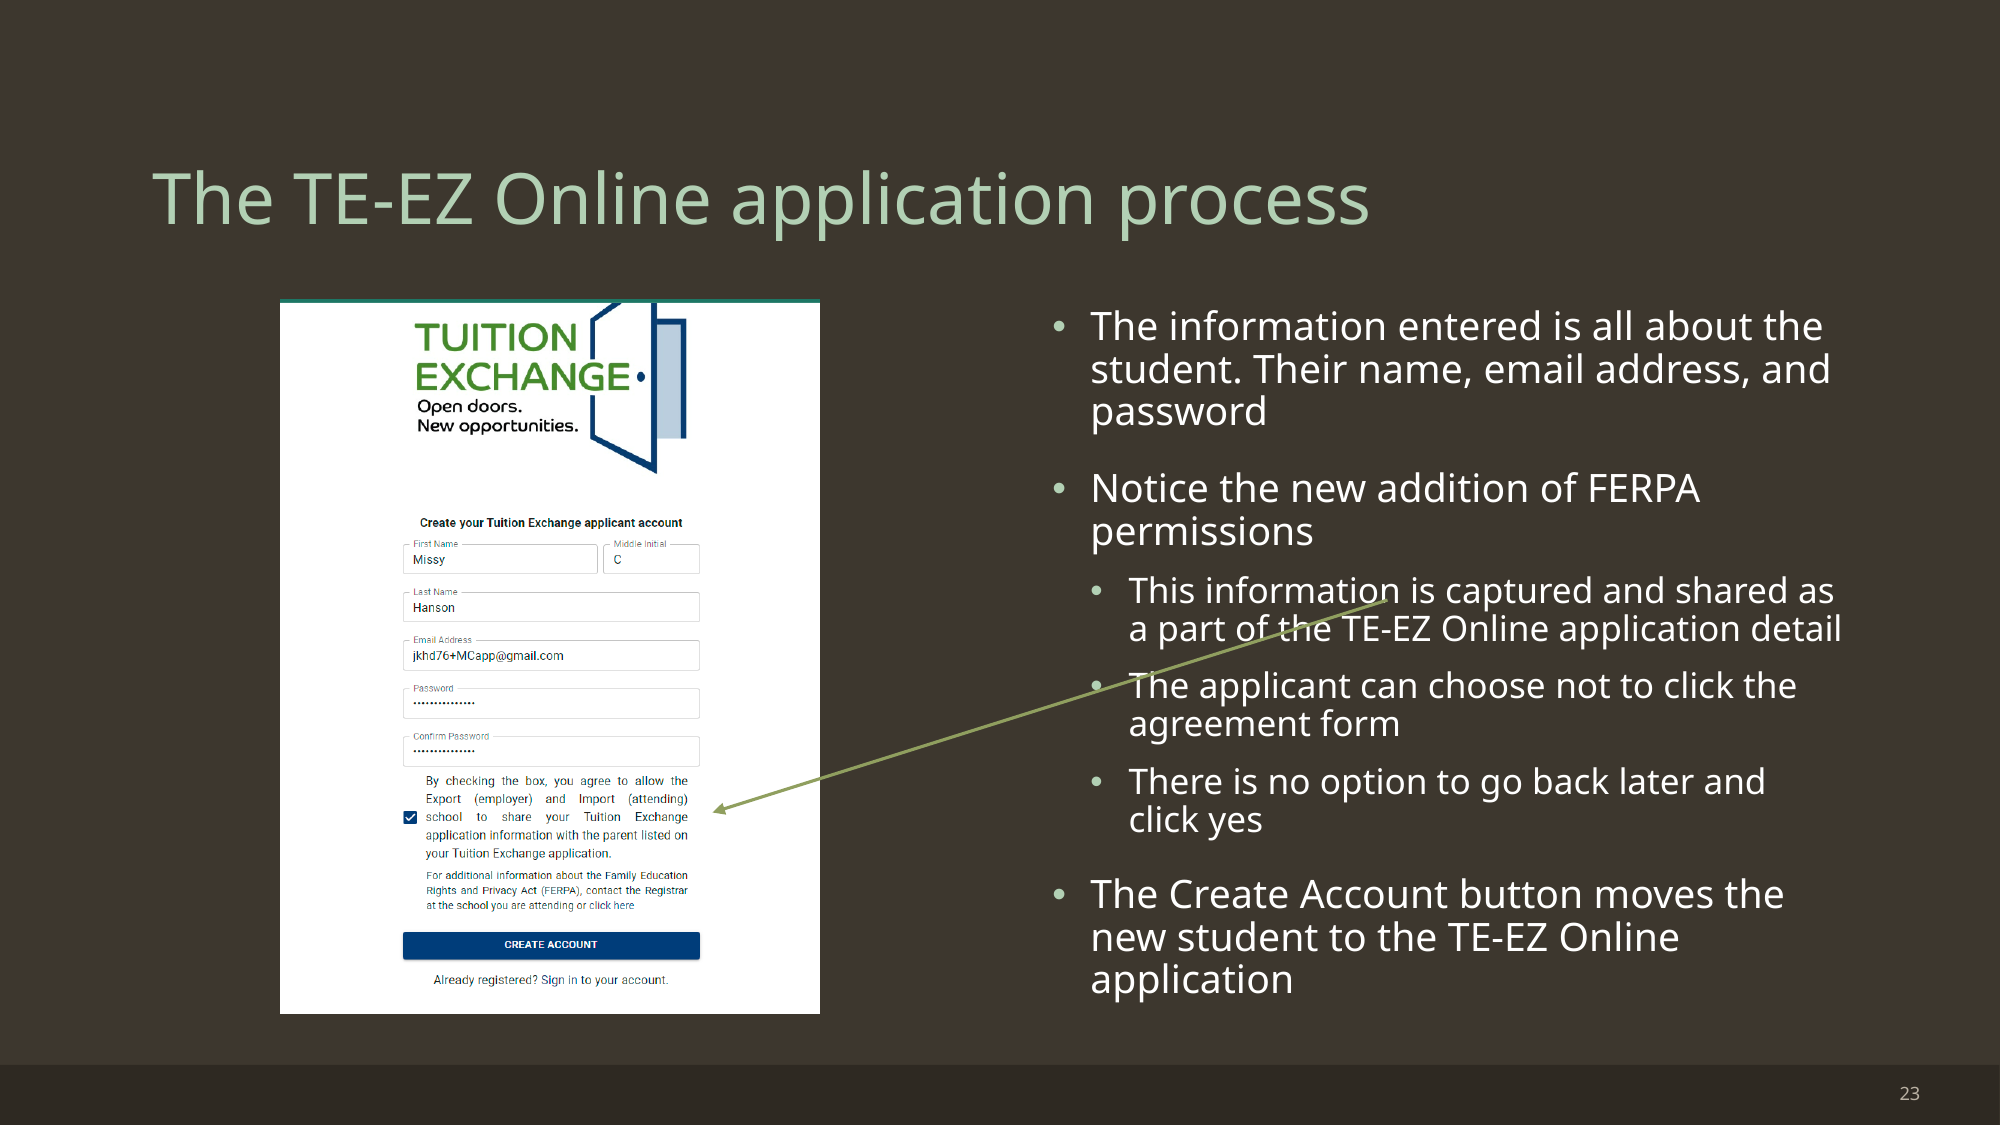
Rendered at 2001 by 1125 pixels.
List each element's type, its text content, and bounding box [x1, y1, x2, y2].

list The information entered is all about the student. Their name, email address, and password Notice the new addition of FERPA permissions This information is captured and shared as a part of the TE-EZ Online application detail The applicant can choose not to click the agreement form There is no option to go back later and click yes The Create Account button moves the new student to the TE-EZ Online application [1037, 299, 1863, 1014]
slide_number 23 [1862, 1074, 1936, 1113]
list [280, 299, 820, 1014]
title The TE-EZ Online application process [137, 59, 1863, 248]
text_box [712, 599, 1388, 813]
